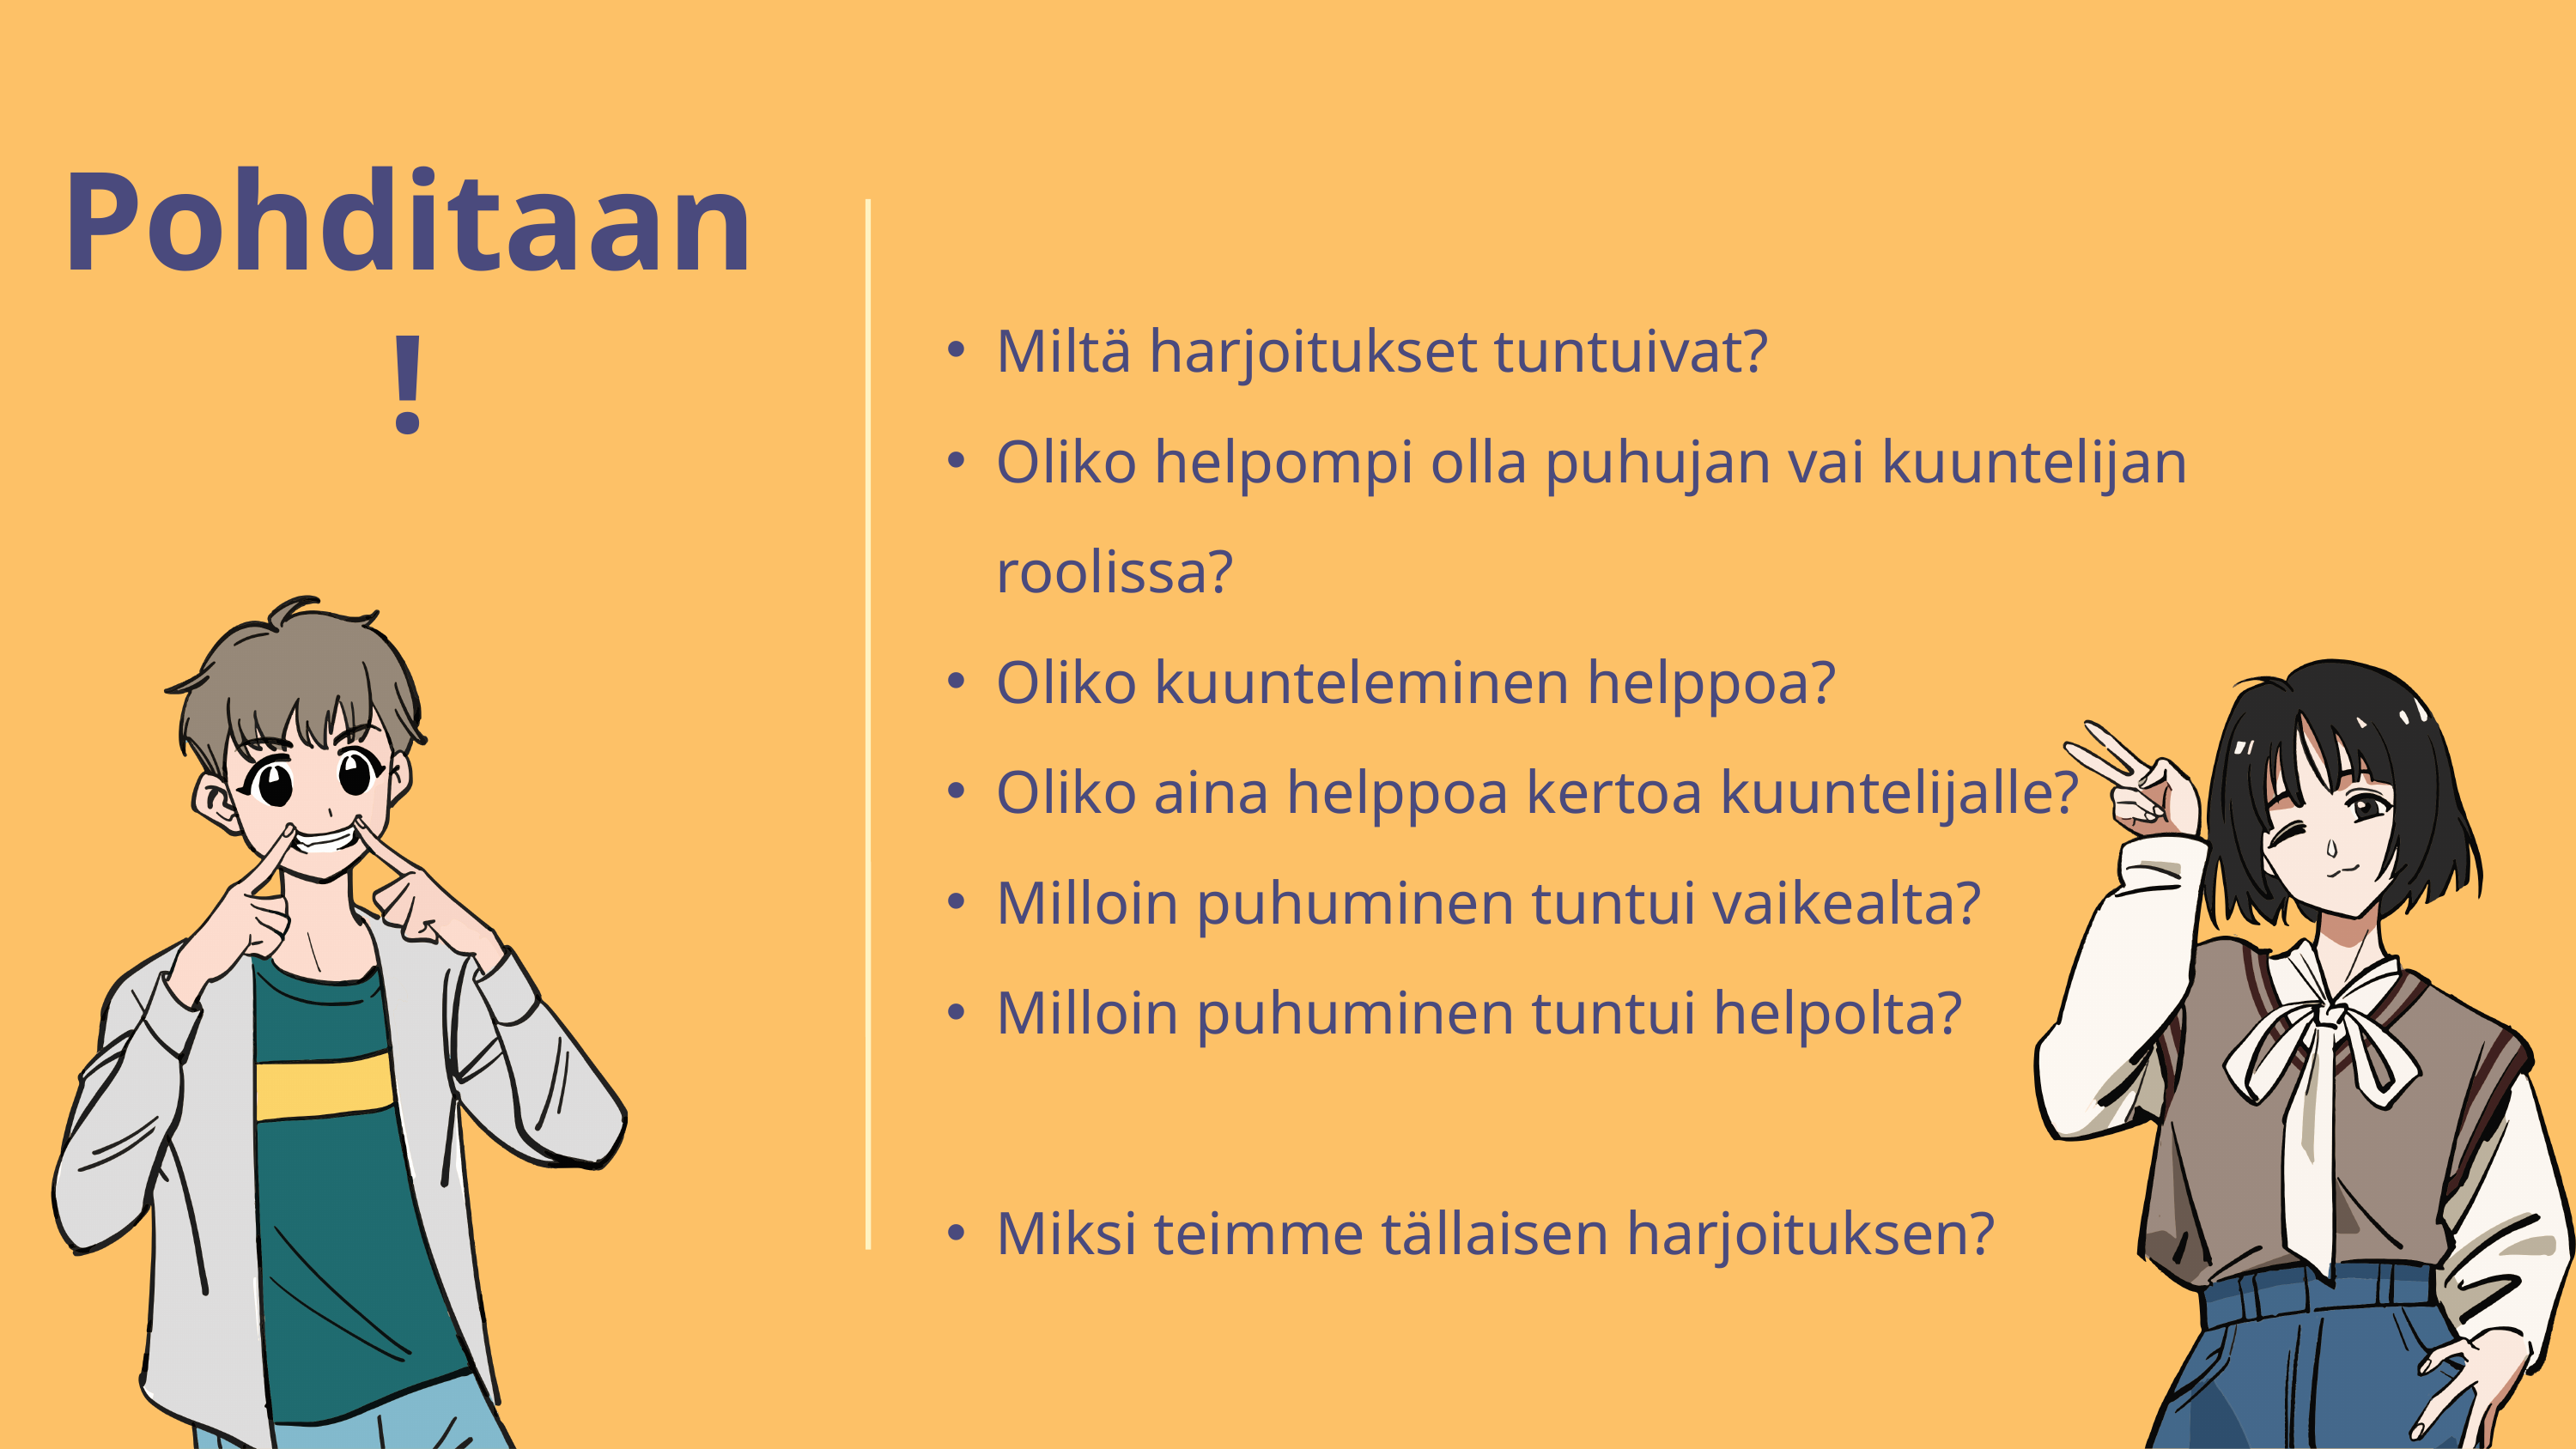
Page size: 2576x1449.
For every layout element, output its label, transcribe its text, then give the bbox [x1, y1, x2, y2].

text_box [2033, 658, 2576, 1449]
text_box Miltä harjoitukset tuntuivat? Oliko helpompi olla puhujan vai kuuntelijan roolissa? Oliko kuunteleminen helppoa? Oliko aina helppoa kertoa kuuntelijalle? Milloin puhuminen tuntui vaikealta? Milloin puhuminen tuntui helpolta? Miksi teimme tällaisen harjoituksen? [896, 273, 2339, 1267]
text_box [51, 595, 629, 1449]
title Pohditaan! [51, 134, 765, 461]
